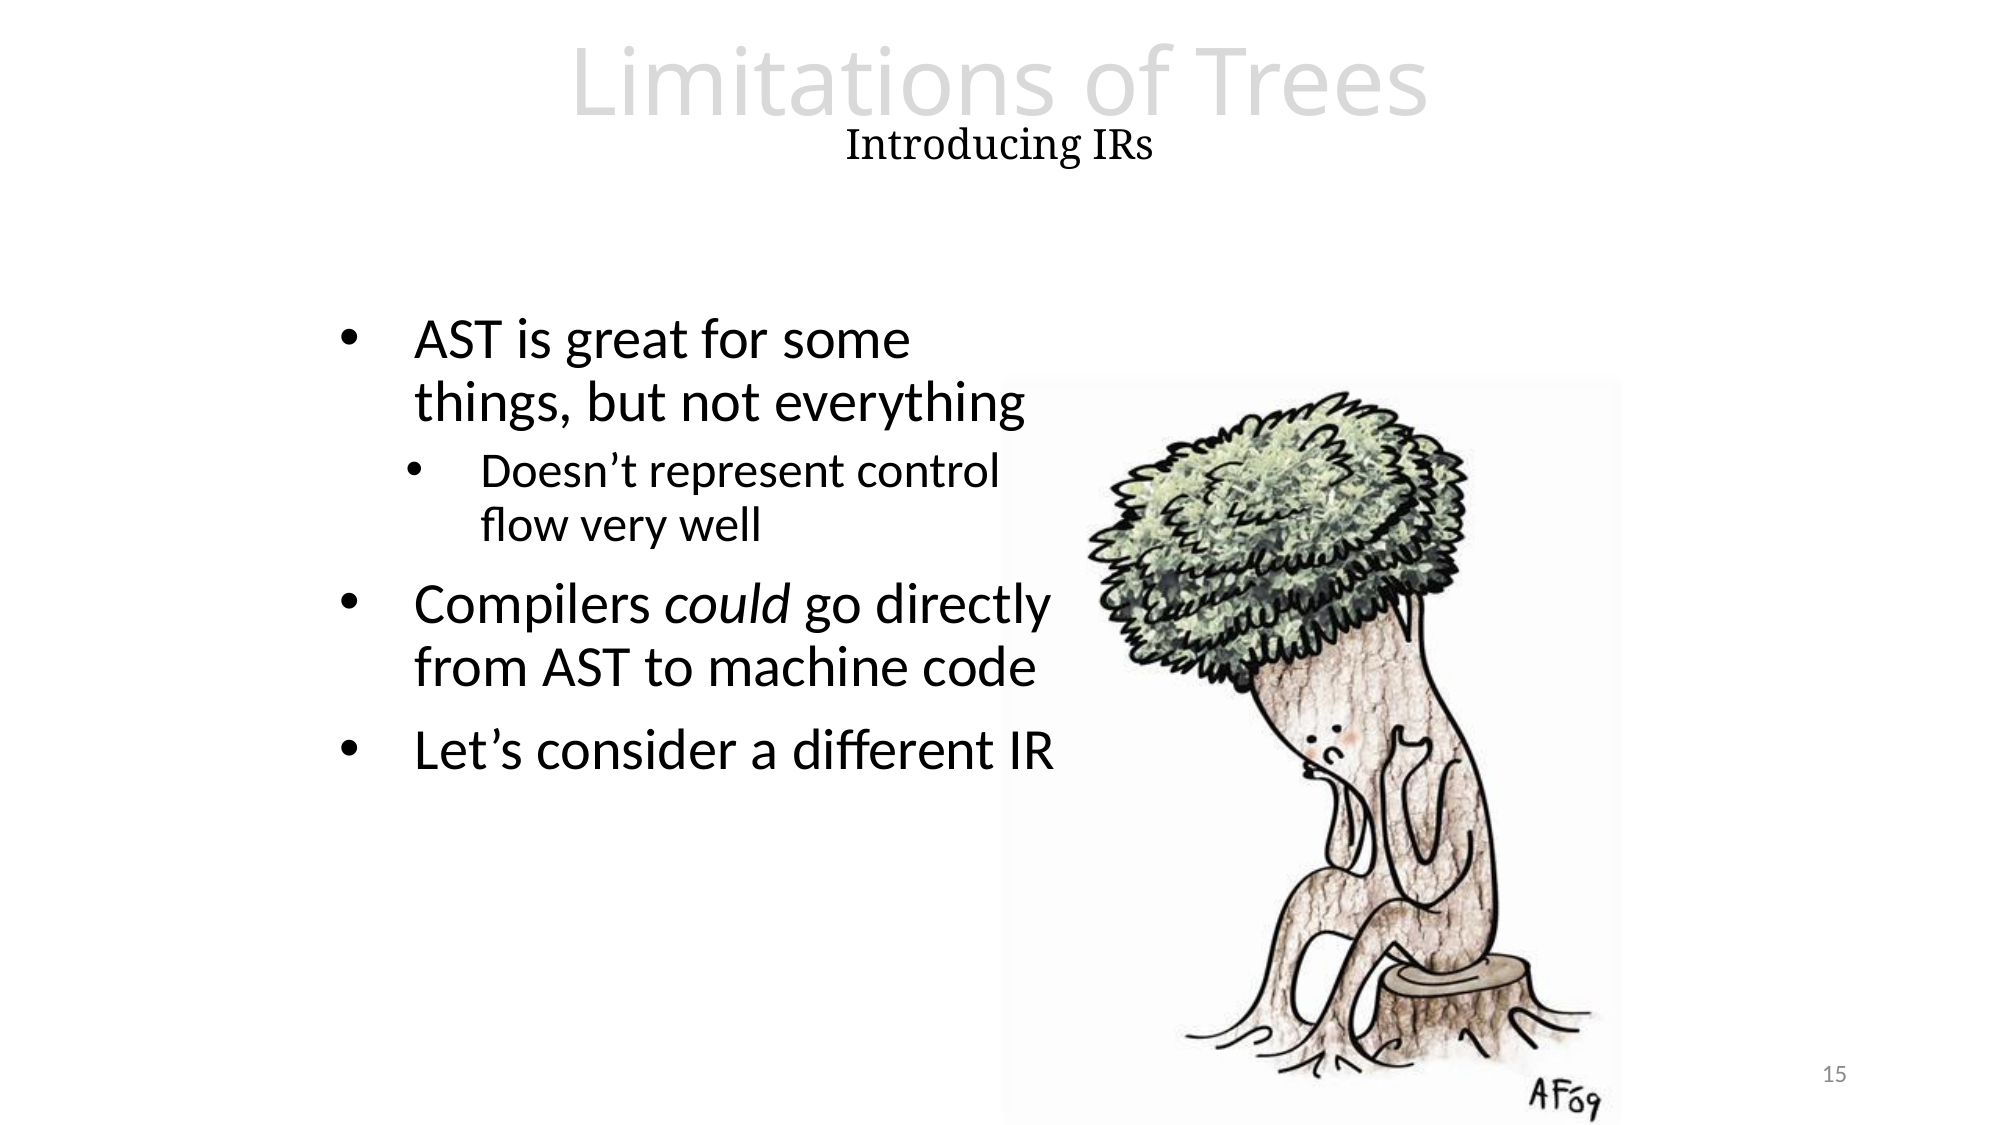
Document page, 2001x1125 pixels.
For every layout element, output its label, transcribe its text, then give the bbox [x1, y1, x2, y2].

slide_number 15 [1625, 1042, 1863, 1103]
title Limitations of Trees Introducing IRs [249, 0, 1750, 219]
picture [999, 374, 1625, 1125]
list AST is great for some things, but not everything Doesn’t represent control flow very well Compilers could go directly from AST to machine code Let’s consider a different IR [324, 300, 1087, 1043]
